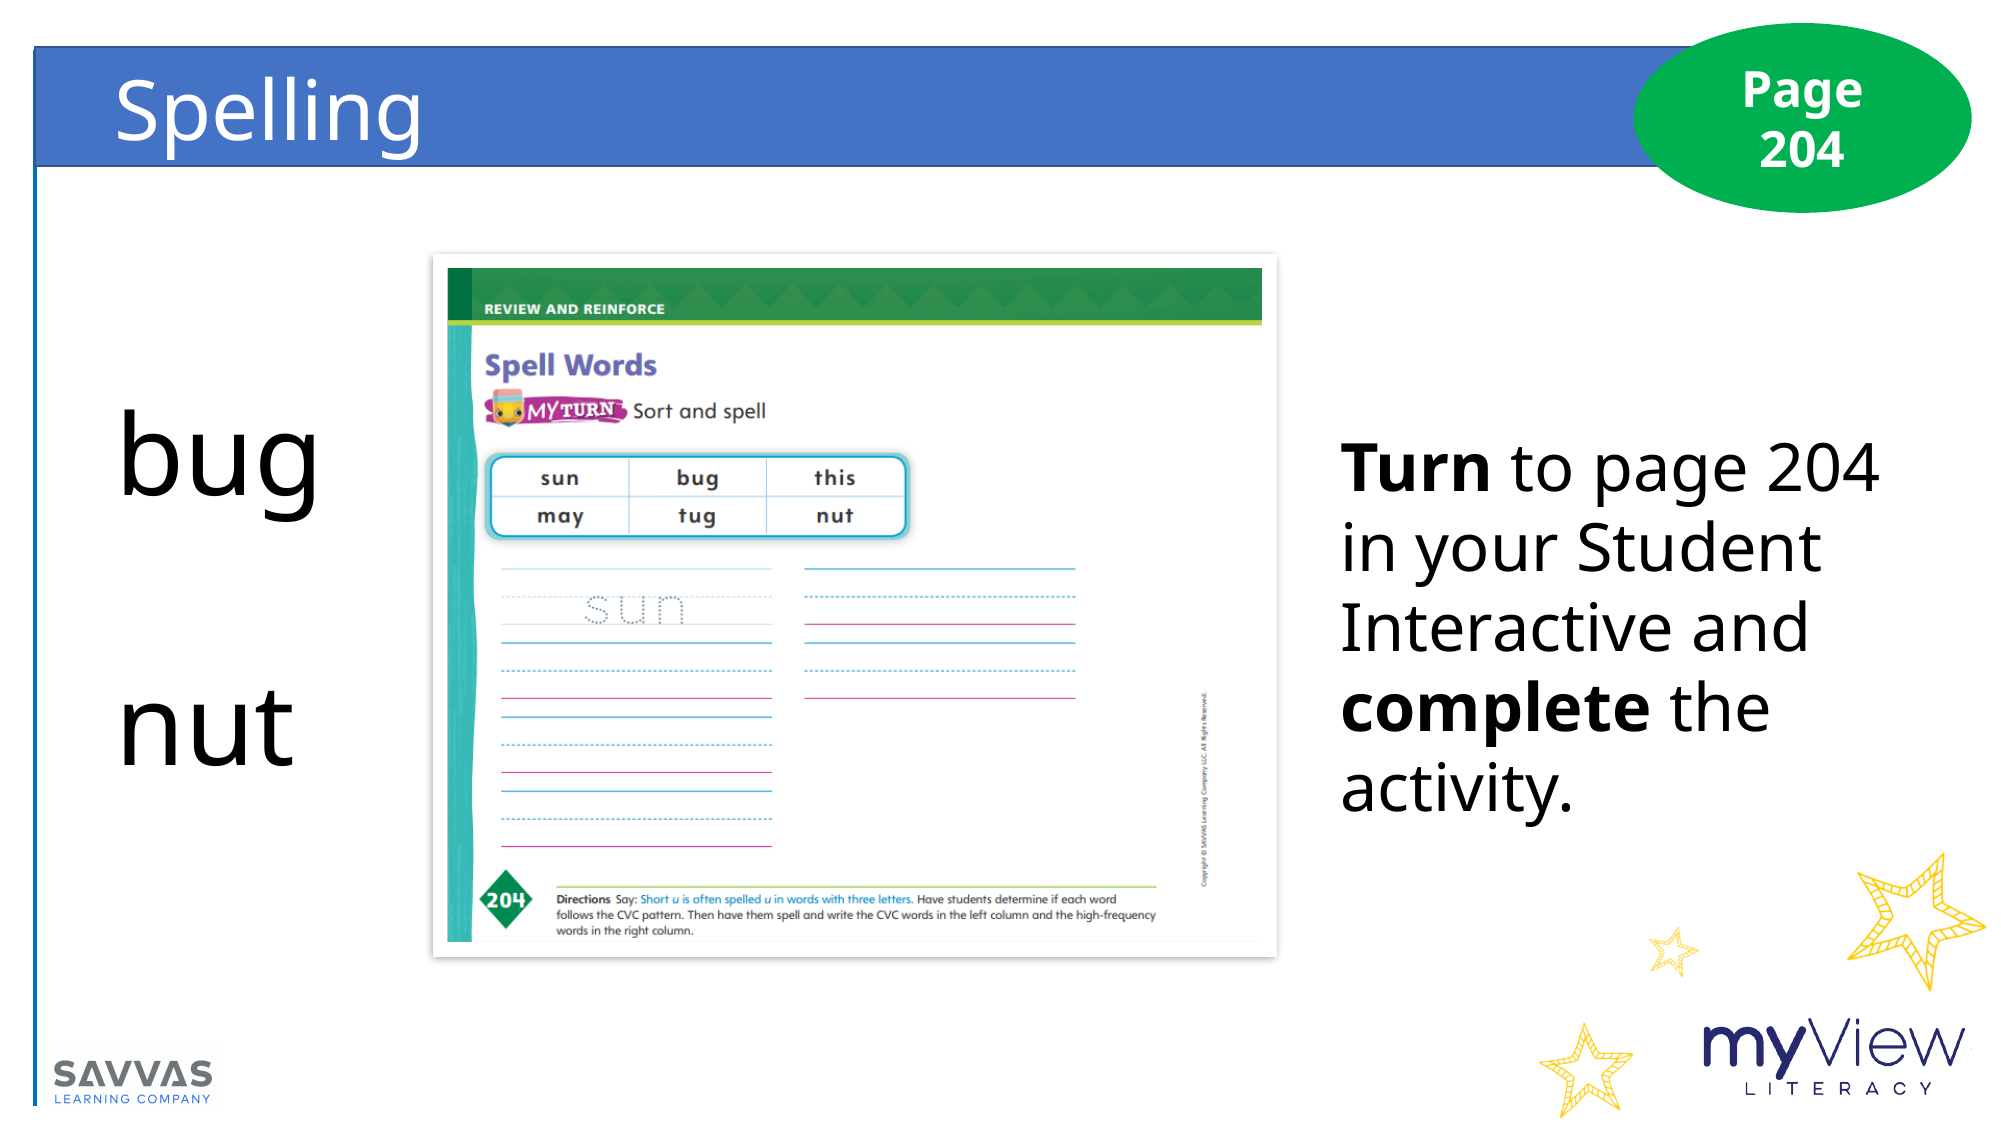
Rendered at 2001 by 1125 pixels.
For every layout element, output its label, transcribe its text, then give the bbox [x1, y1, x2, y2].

text_box Spelling [34, 46, 1690, 167]
text_box Page 204 [1633, 23, 1972, 213]
picture [447, 267, 1263, 943]
picture [1509, 833, 2000, 1125]
text_box bug nut [100, 375, 382, 831]
text_box Turn to page 204 in your Student Interactive and complete the activity. [1325, 417, 1966, 833]
picture [48, 1043, 220, 1113]
